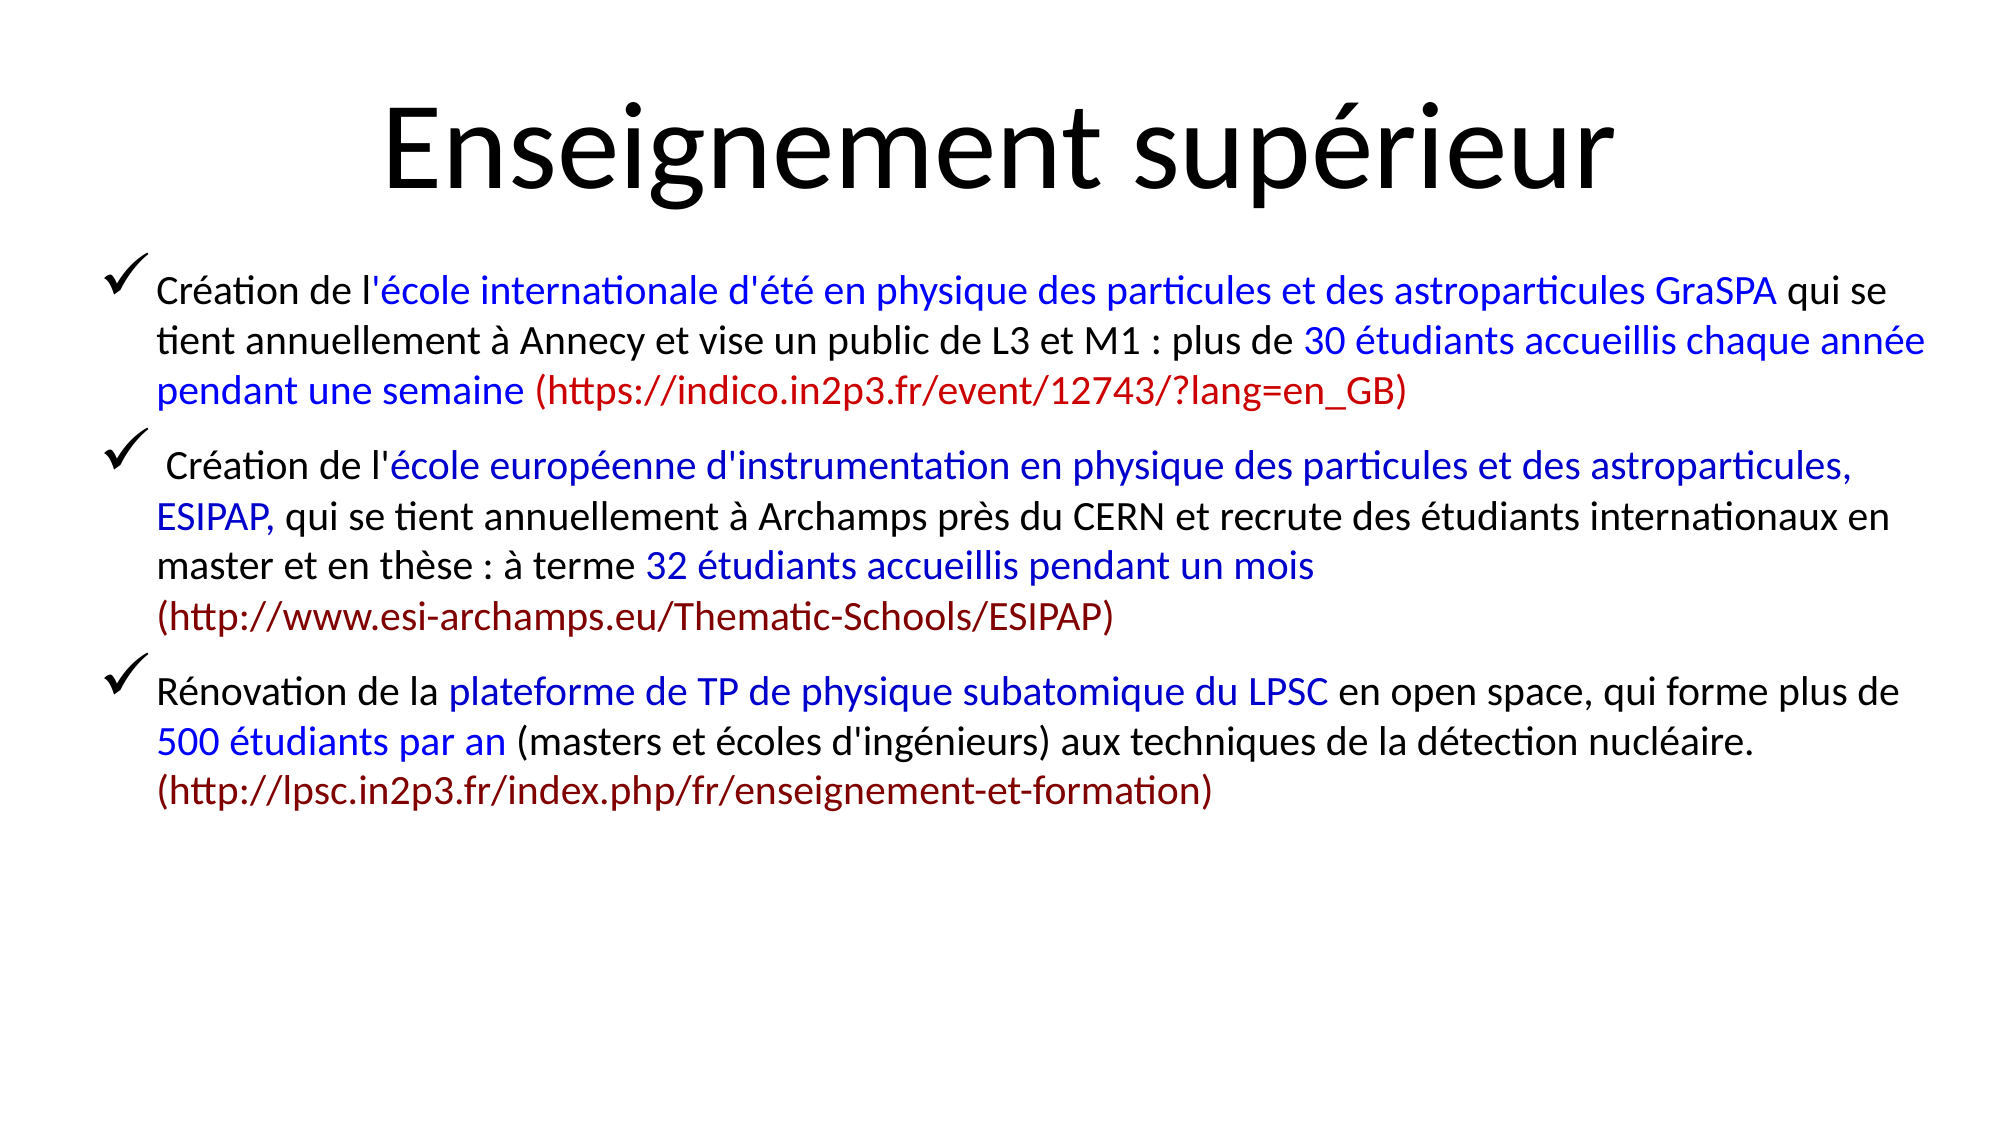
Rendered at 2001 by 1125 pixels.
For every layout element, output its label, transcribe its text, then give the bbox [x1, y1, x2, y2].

text_box Création de l'école internationale d'été en physique des particules et des astroparticules GraSPA qui se tient annuellement à Annecy et vise un public de L3 et M1 : plus de 30 étudiants accueillis chaque année pendant une semaine (https://indico.in2p3.fr/event/12743/?lang=en_GB) Création de l'école européenne d'instrumentation en physique des particules et des astroparticules, ESIPAP, qui se tient annuellement à Archamps près du CERN et recrute des étudiants internationaux en master et en thèse : à terme 32 étudiants accueillis pendant un mois (http://www.esi-archamps.eu/Thematic-Schools/ESIPAP) Rénovation de la plateforme de TP de physique subatomique du LPSC en open space, qui forme plus de 500 étudiants par an (masters et écoles d'ingénieurs) aux techniques de la détection nucléaire. (http://lpsc.in2p3.fr/index.php/fr/enseignement-et-formation) [99, 263, 1949, 916]
text_box Enseignement supérieur [99, 44, 1900, 233]
